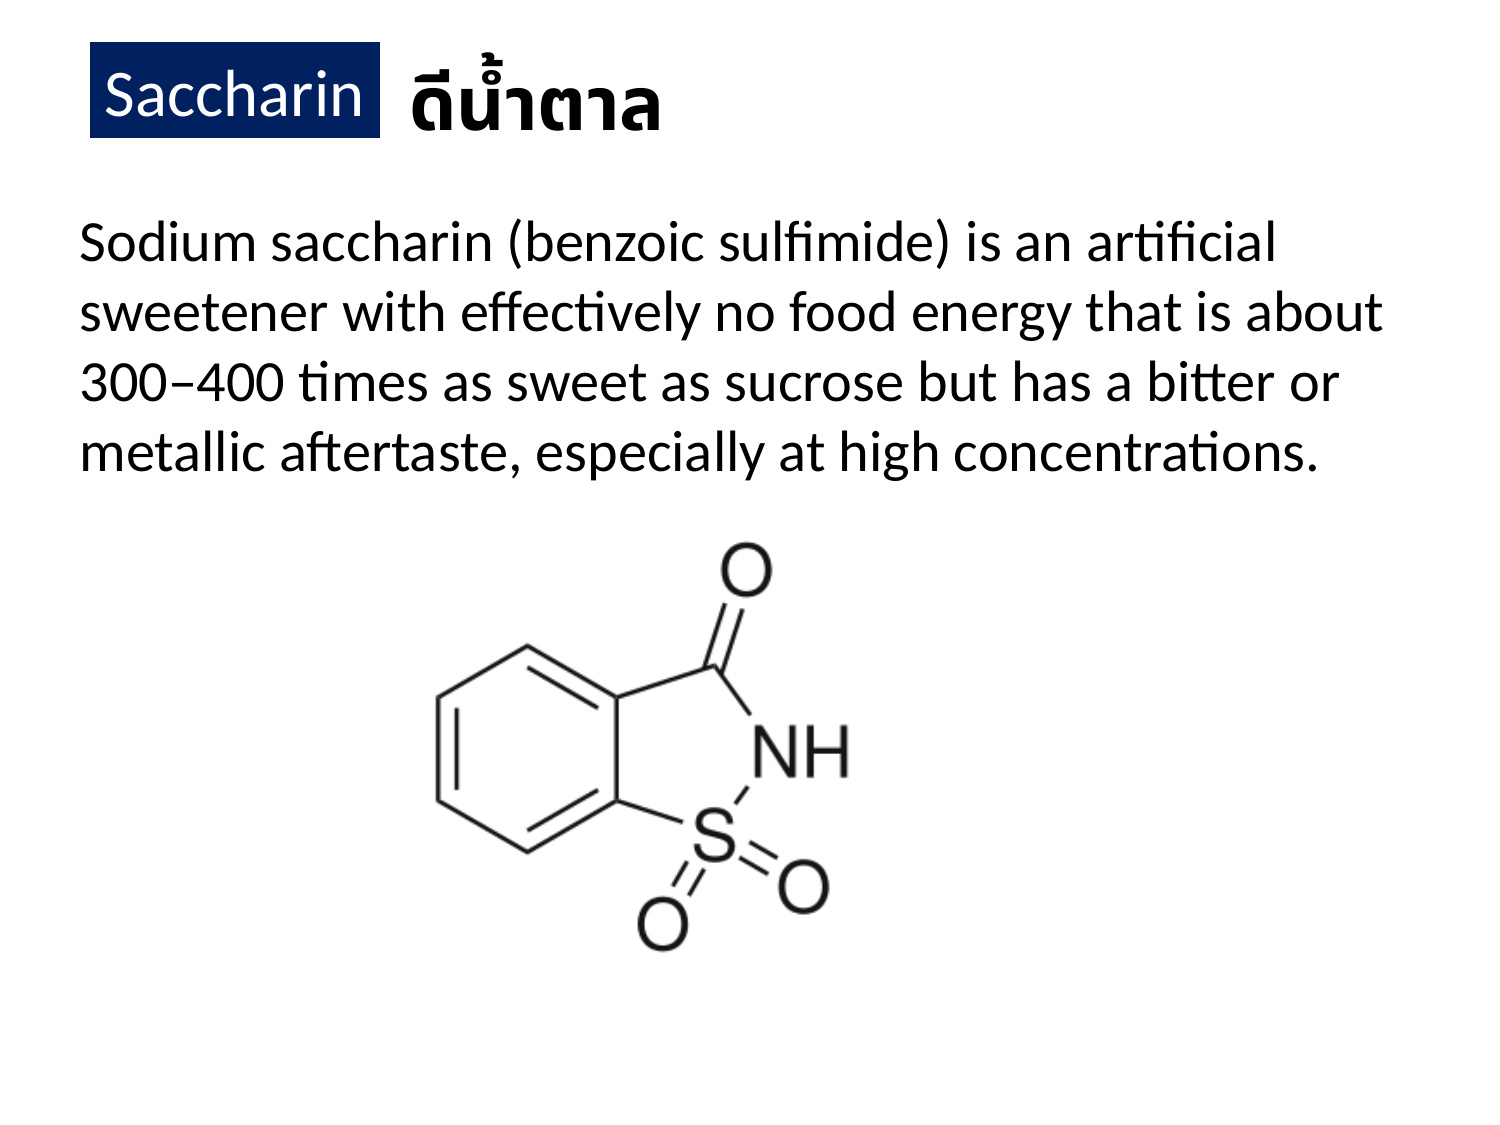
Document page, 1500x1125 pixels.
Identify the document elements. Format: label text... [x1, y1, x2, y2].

picture [430, 538, 860, 959]
text_box Sodium saccharin (benzoic sulfimide) is an artificial sweetener with effectively no food energy that is about 300–400 times as sweet as sucrose but has a bitter or metallic aftertaste, especially at high concentrations. [64, 196, 1459, 491]
text_box Saccharin [90, 42, 380, 138]
text_box ดีน้ำตาล [375, 47, 680, 153]
